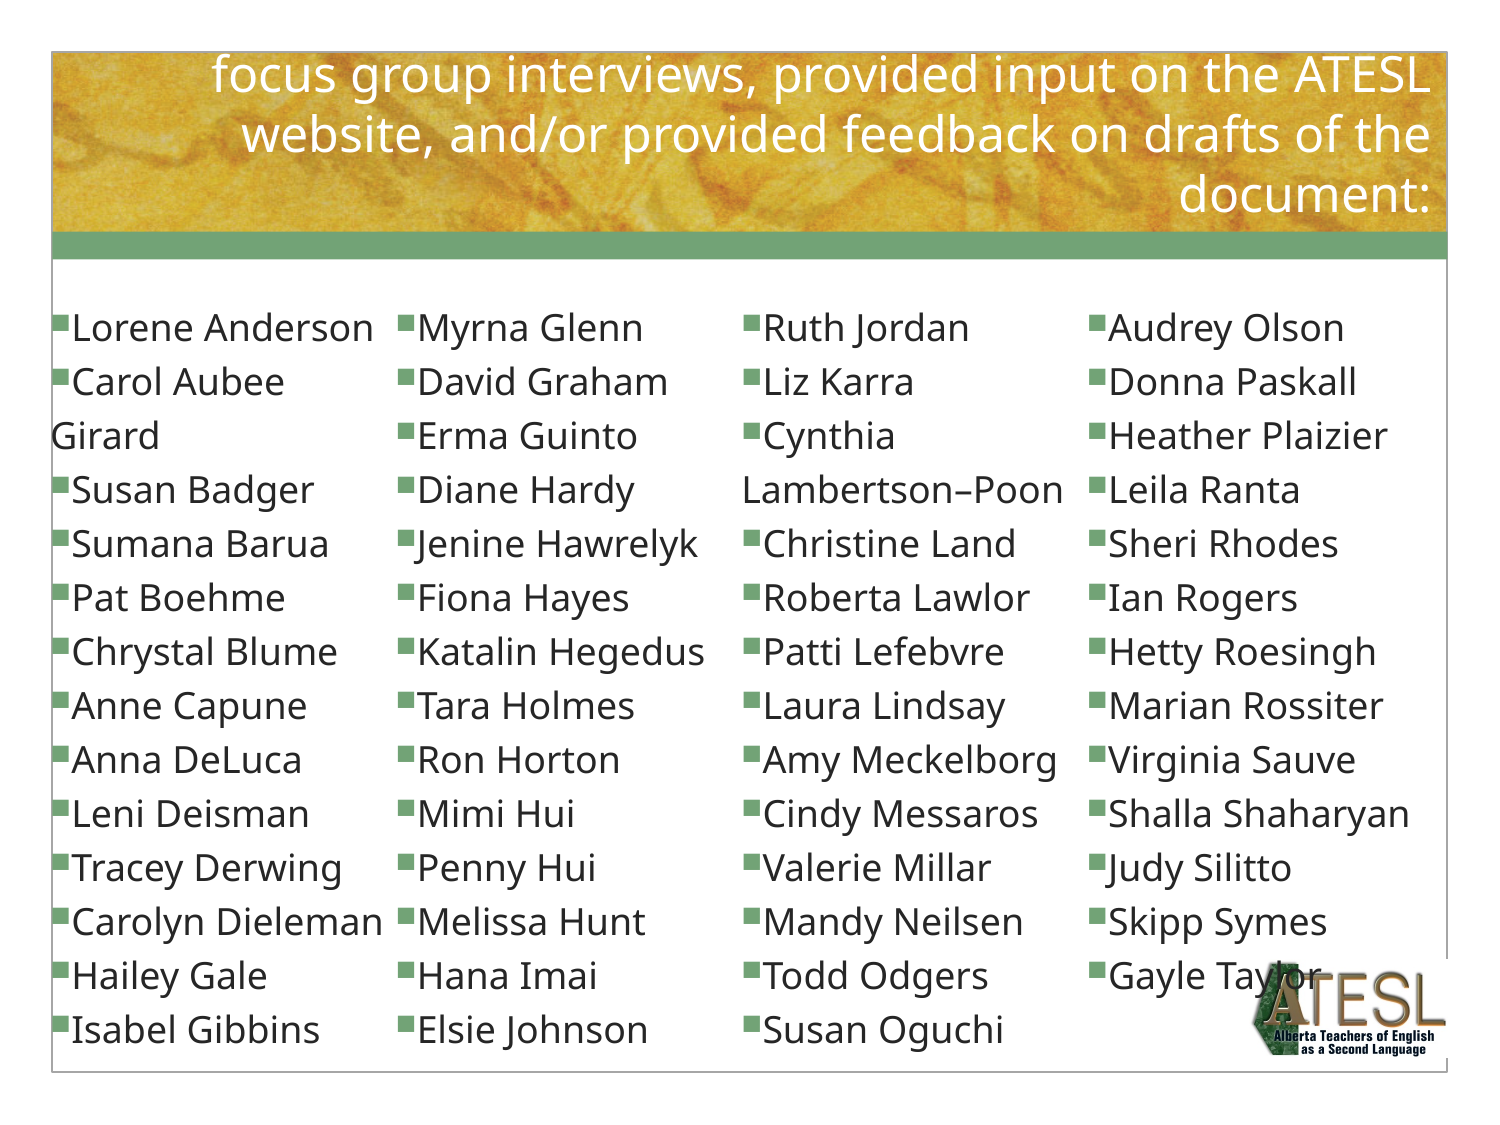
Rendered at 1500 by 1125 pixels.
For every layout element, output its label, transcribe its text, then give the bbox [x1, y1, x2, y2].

title ATESL thanks the following people who participated in focus group interviews, provided input on the ATESL website, and/or provided feedback on drafts of the document: [71, 52, 1448, 223]
list Lorene Anderson Carol Aubee Girard Susan Badger Sumana Barua Pat Boehme Chrystal Blume Anne Capune Anna DeLuca Leni Deisman Tracey Derwing Carolyn Dieleman Hailey Gale Isabel Gibbins Myrna Glenn David Graham Erma Guinto Diane Hardy Jenine Hawrelyk Fiona Hayes Katalin Hegedus Tara Holmes Ron Horton Mimi Hui Penny Hui Melissa Hunt Hana Imai Elsie Johnson Ruth Jordan Liz Karra Cynthia Lambertson–Poon Christine Land Roberta Lawlor Patti Lefebvre Laura Lindsay Amy Meckelborg Cindy Messaros Valerie Millar Mandy Neilsen Todd Odgers Susan Oguchi Audrey Olson Donna Paskall Heather Plaizier Leila Ranta Sheri Rhodes Ian Rogers Hetty Roesingh Marian Rossiter Virginia Sauve Shalla Shaharyan Judy Silitto Skipp Symes Gayle Taylor [35, 287, 1448, 1055]
